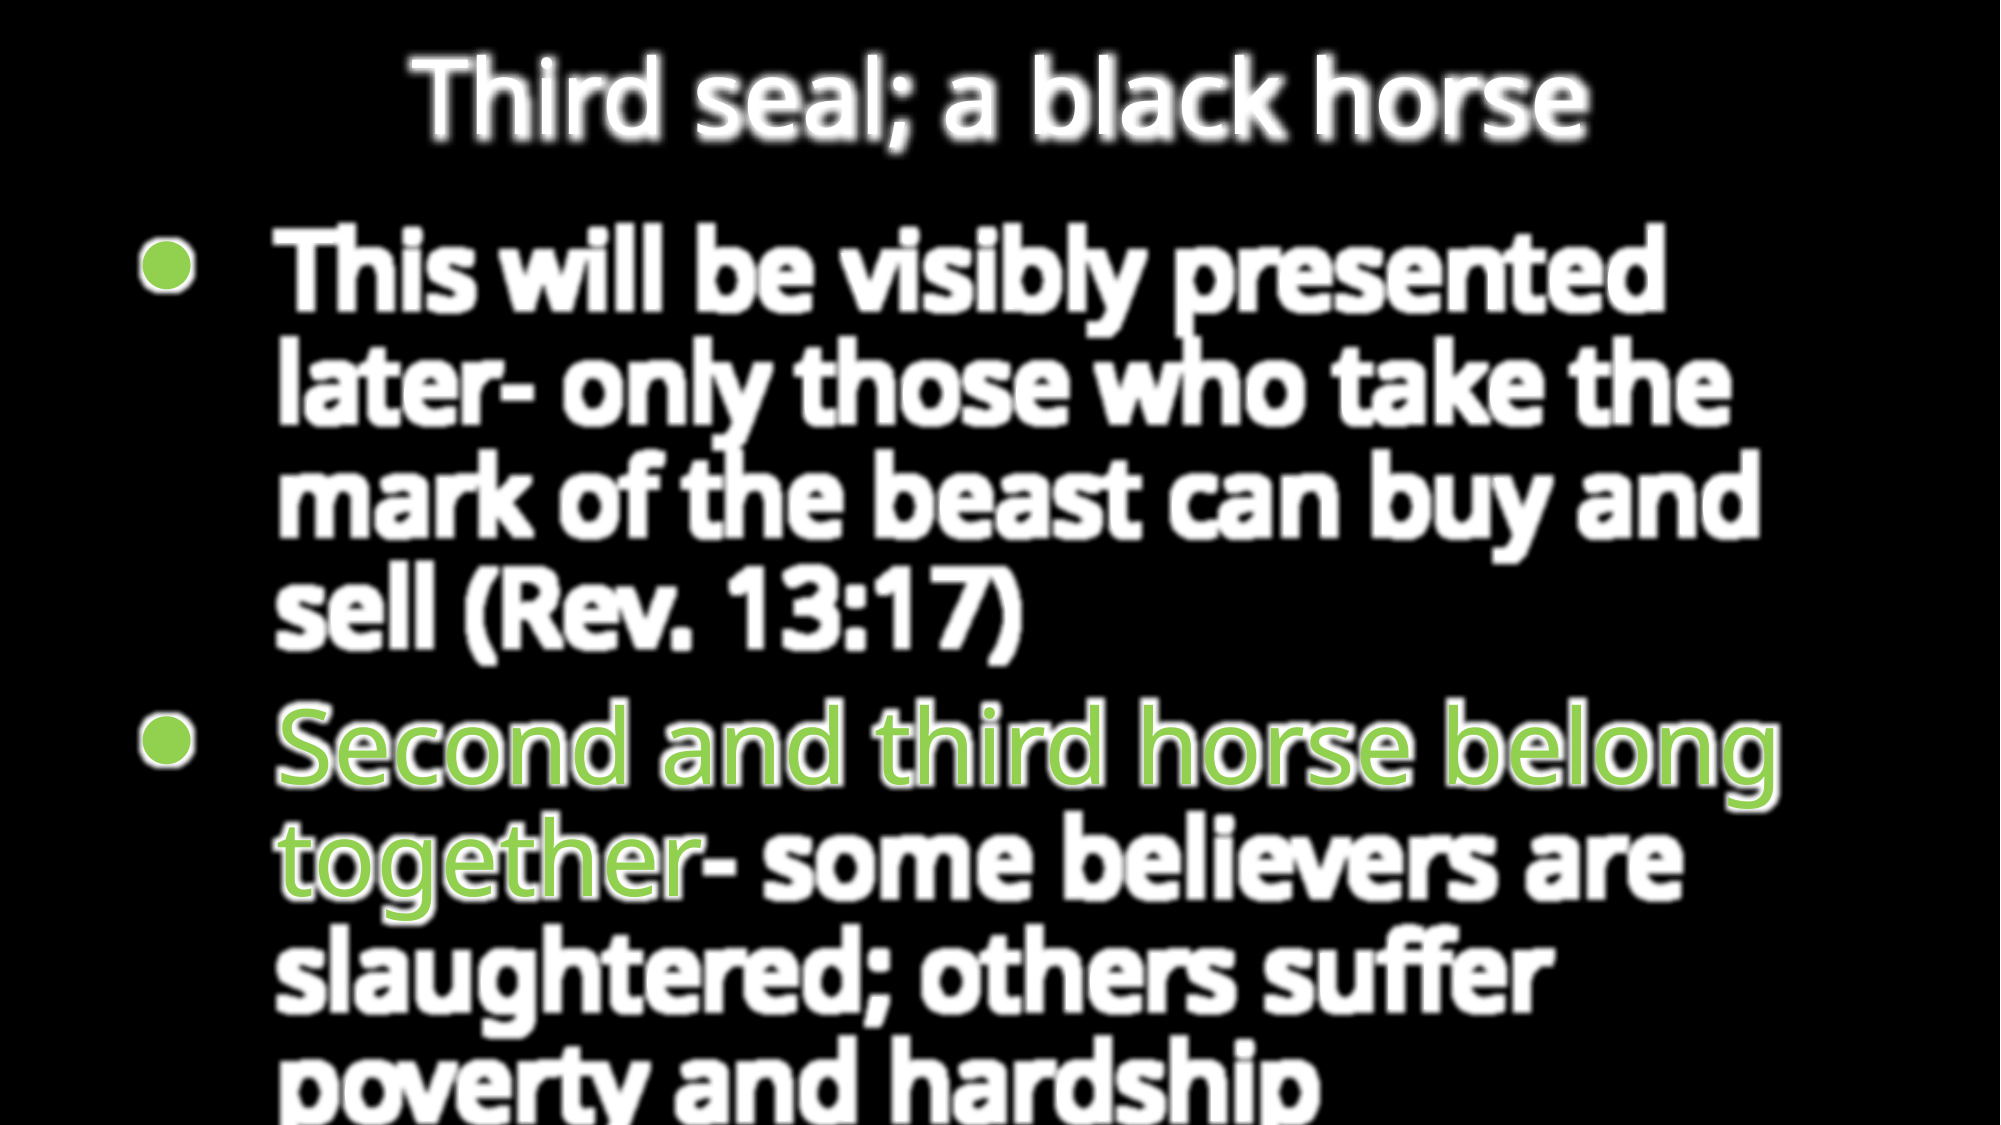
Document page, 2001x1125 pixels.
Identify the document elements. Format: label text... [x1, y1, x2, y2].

text_box This will be visibly presented later- only those who take the mark of the beast can buy and sell (Rev. 13:17) Second and third horse belong together- some believers are slaughtered; others suffer poverty and hardship [120, 212, 1898, 1065]
text_box Third seal; a black horse [0, 36, 2000, 162]
